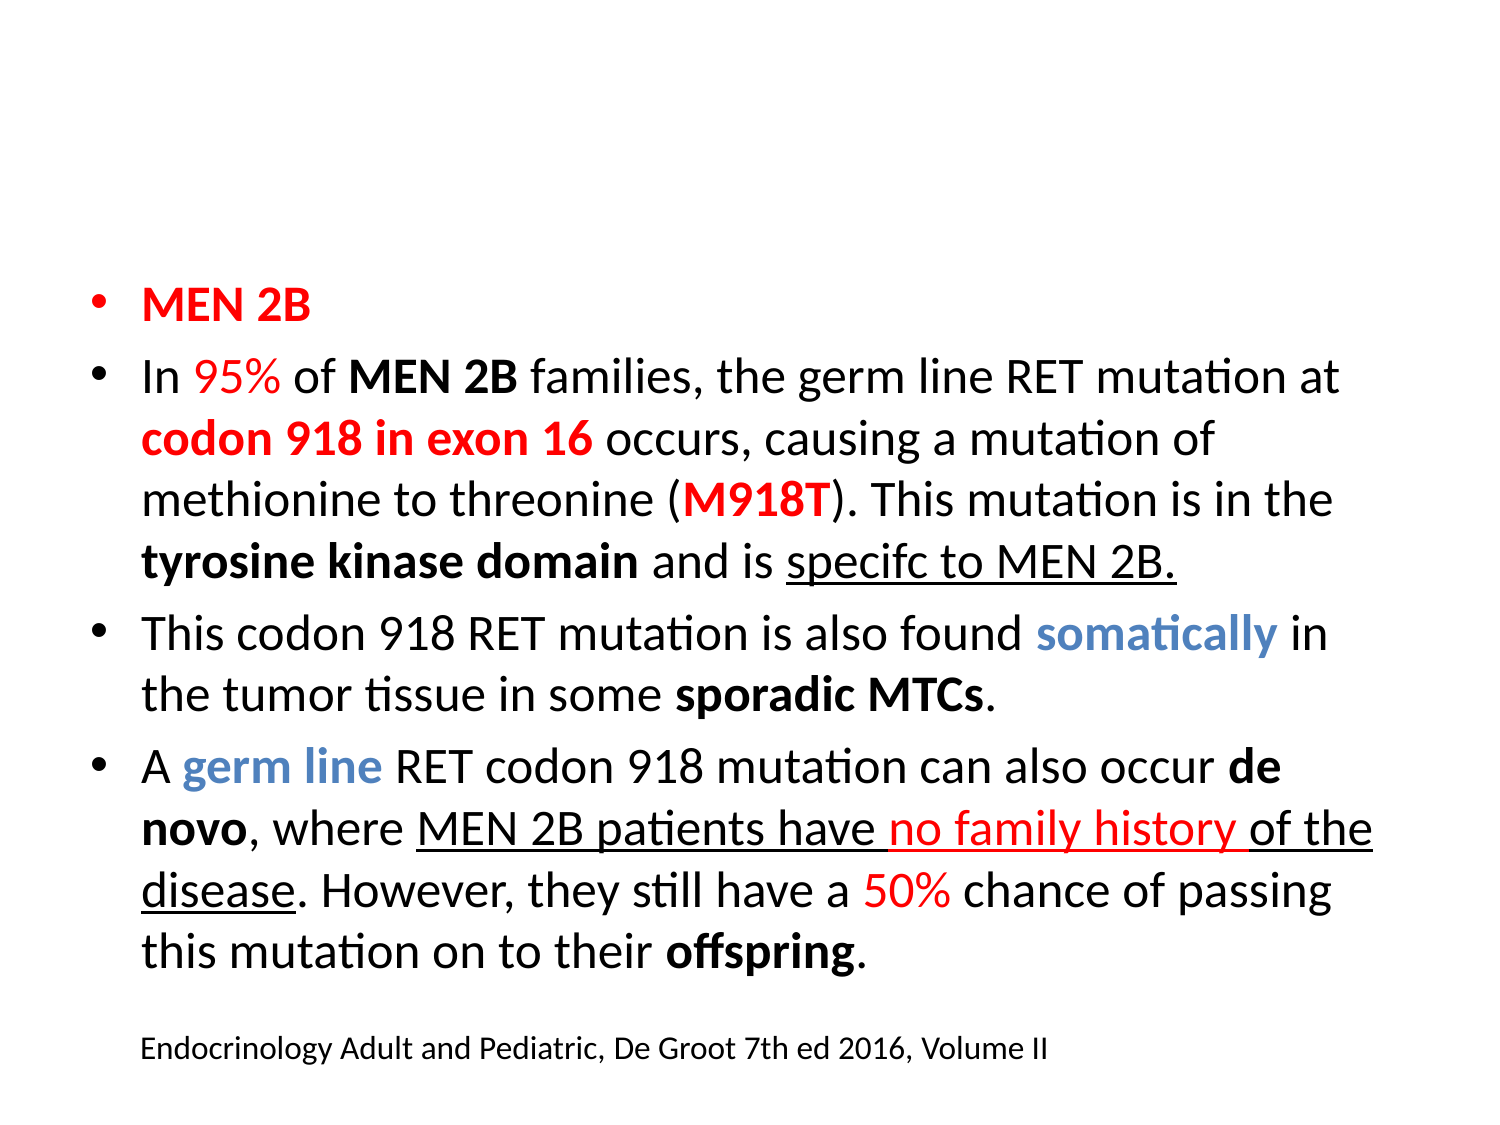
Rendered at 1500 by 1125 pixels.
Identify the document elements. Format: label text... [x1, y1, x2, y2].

list MEN 2B In 95% of MEN 2B families, the germ line RET mutation at codon 918 in exon 16 occurs, causing a mutation of methionine to threonine (M918T). This mutation is in the tyrosine kinase domain and is specifc to MEN 2B. This codon 918 RET mutation is also found somatically in the tumor tissue in some sporadic MTCs. A germ line RET codon 918 mutation can also occur de novo, where MEN 2B patients have no family history of the disease. However, they still have a 50% chance of passing this mutation on to their offspring. [75, 262, 1425, 1005]
text_box Endocrinology Adult and Pediatric, De Groot 7th ed 2016, Volume II [124, 1018, 1088, 1082]
